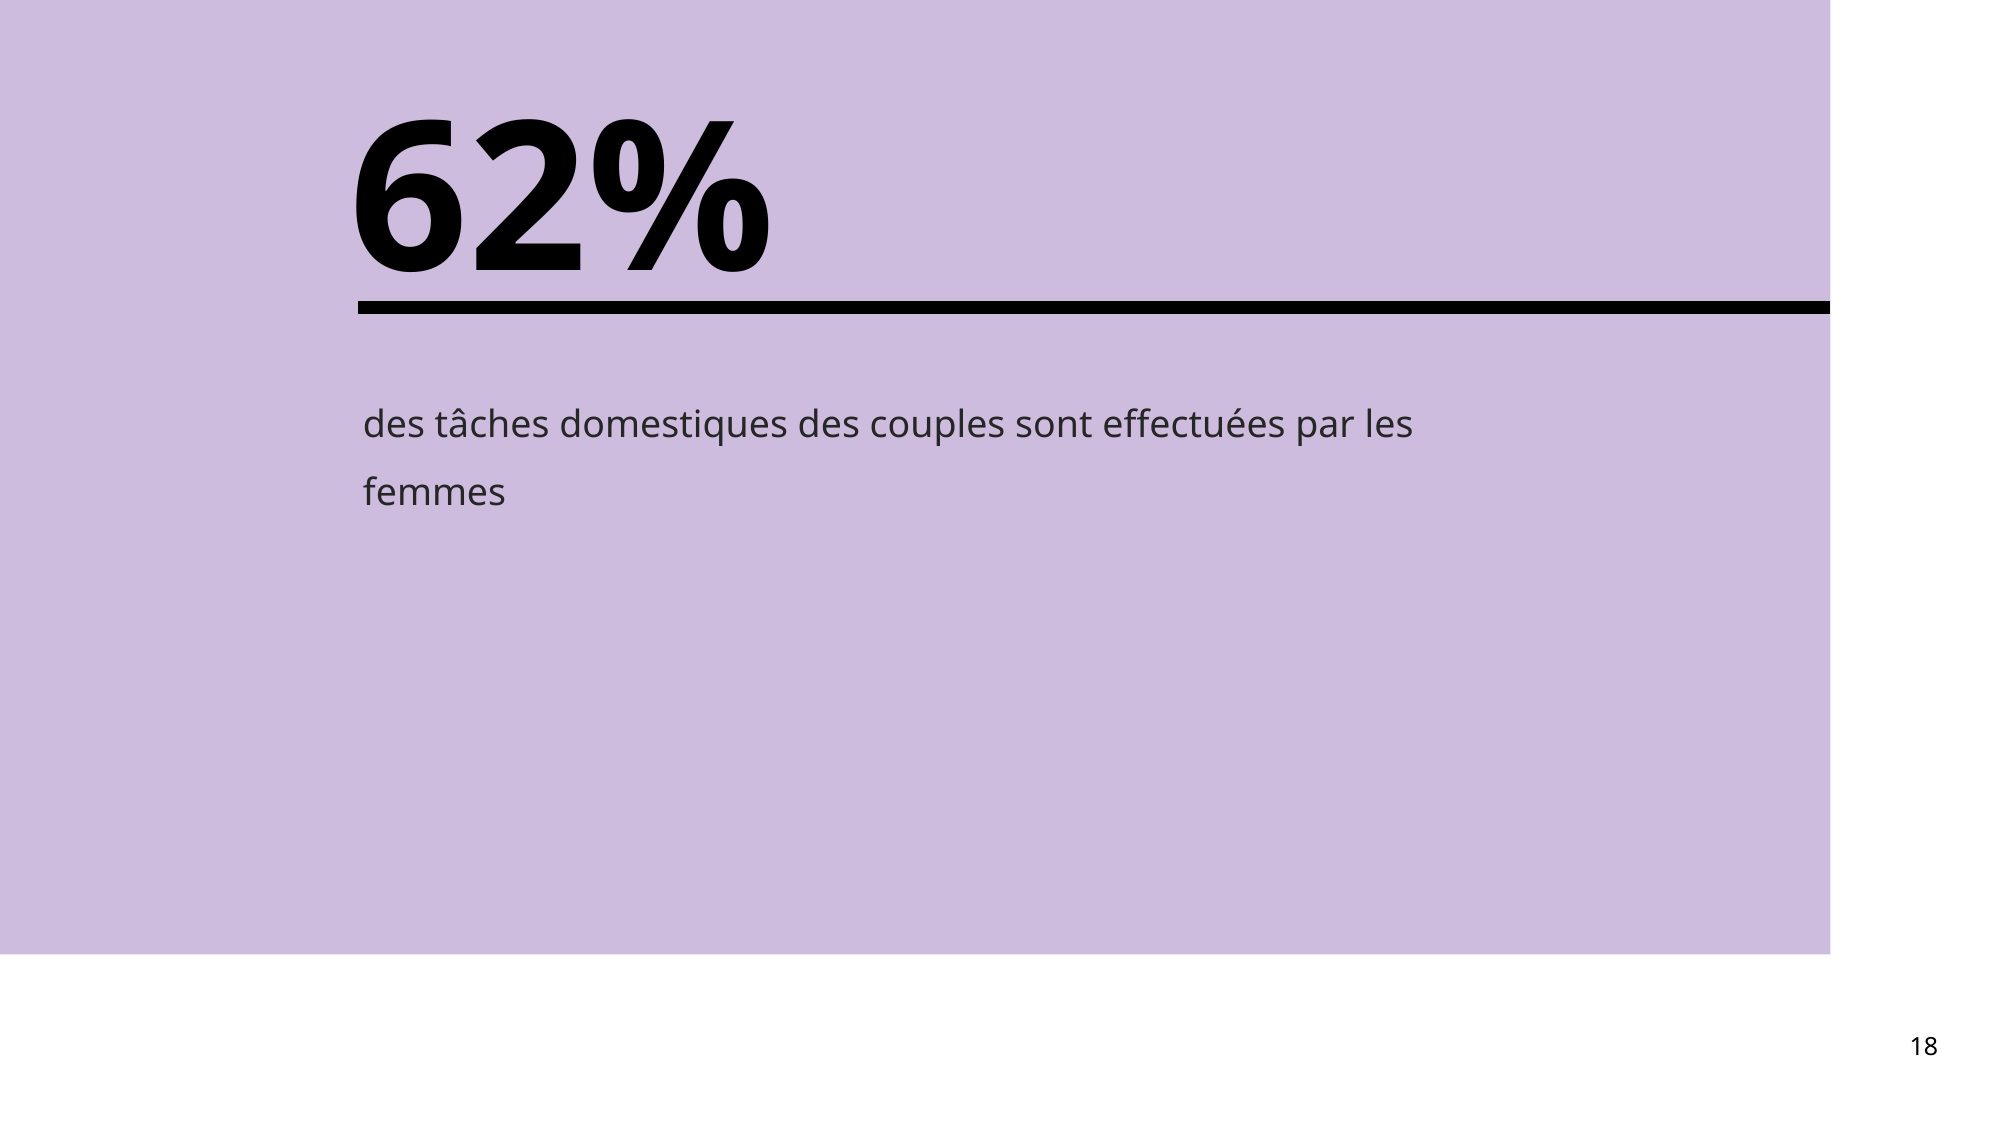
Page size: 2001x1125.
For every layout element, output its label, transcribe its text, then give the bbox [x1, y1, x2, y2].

list des tâches domestiques des couples sont effectuées par les femmes [362, 378, 1568, 869]
title 62% [335, 83, 810, 301]
slide_number 18 [1885, 1032, 1954, 1063]
